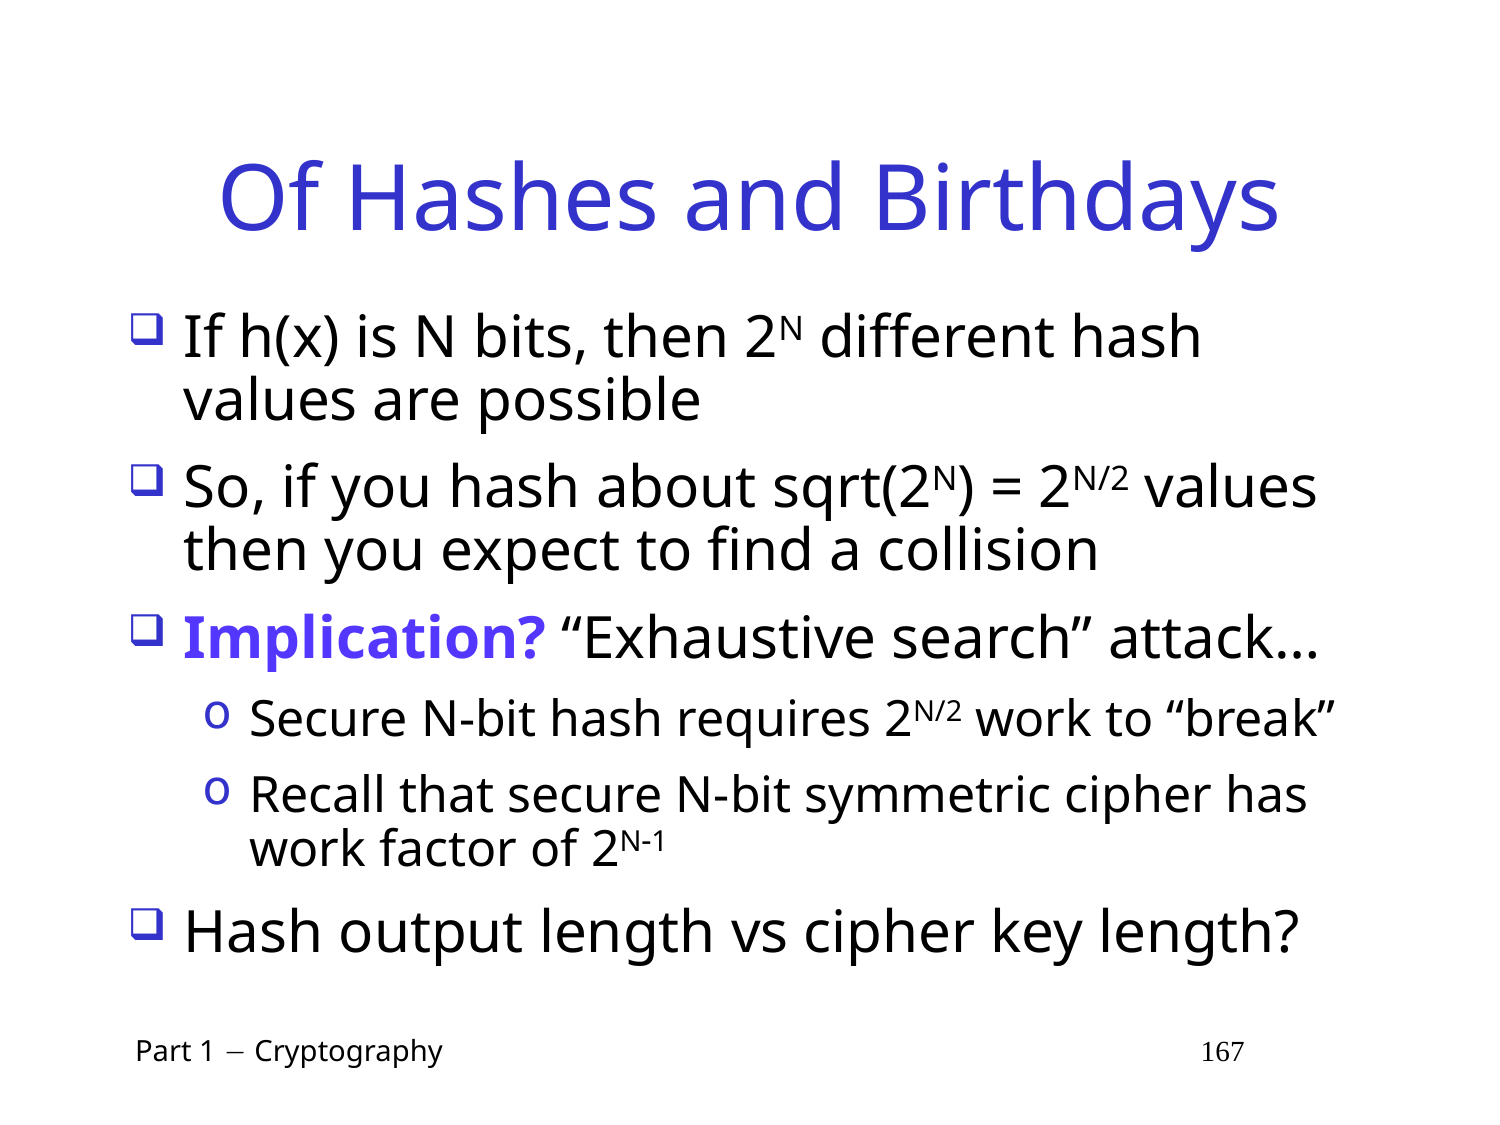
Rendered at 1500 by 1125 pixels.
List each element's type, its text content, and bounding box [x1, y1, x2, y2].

list If h(x) is N bits, then 2N different hash values are possible So, if you hash about sqrt(2N) = 2N/2 values then you expect to find a collision Implication? “Exhaustive search” attack… Secure N-bit hash requires 2N/2 work to “break” Recall that secure N-bit symmetric cipher has work factor of 2N1 Hash output length vs cipher key length? [112, 299, 1388, 976]
title Of Hashes and Birthdays [112, 99, 1388, 288]
footer Part 1  Cryptography 167 [112, 1024, 1401, 1101]
